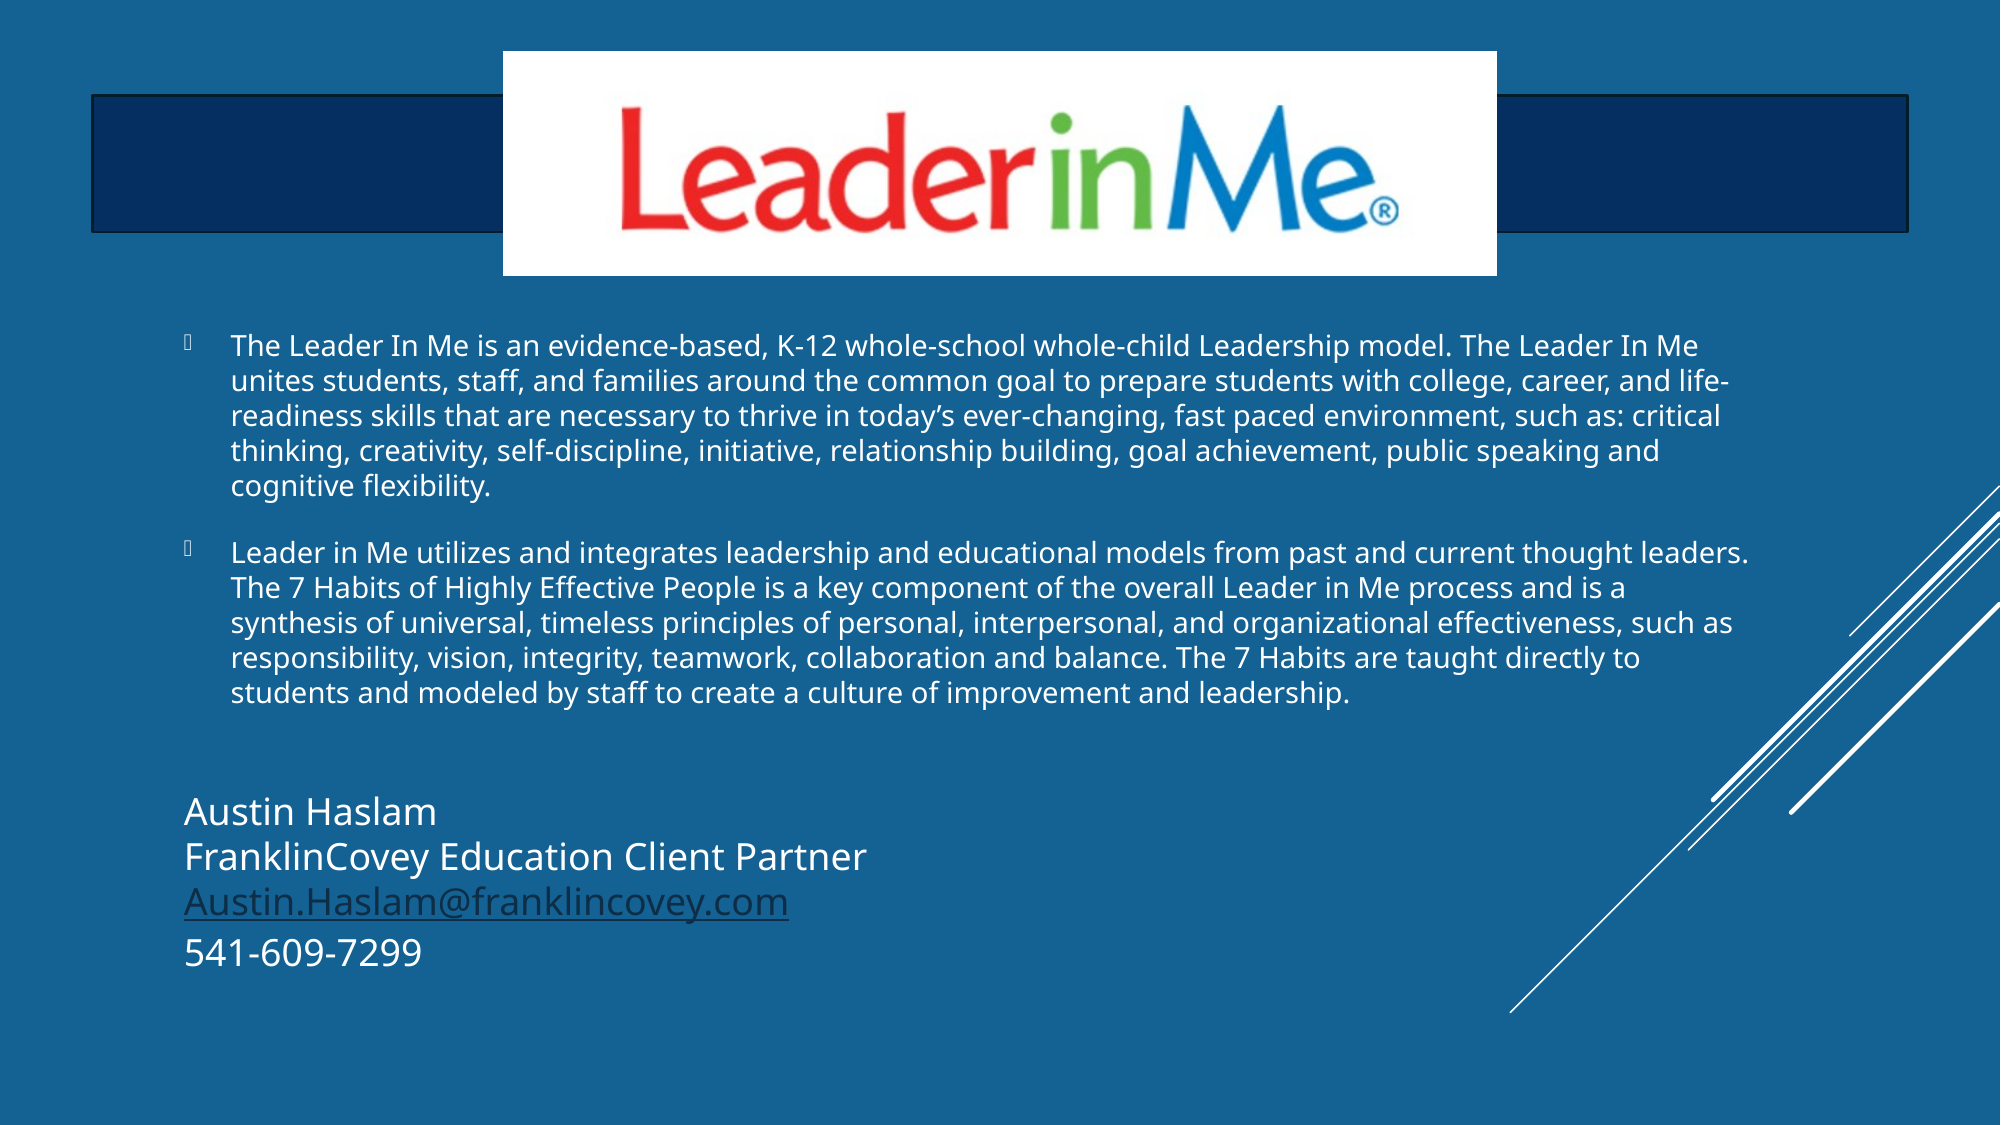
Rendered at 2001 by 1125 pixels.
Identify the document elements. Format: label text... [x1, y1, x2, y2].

picture [503, 50, 1497, 277]
text_box [91, 94, 503, 233]
list The Leader In Me is an evidence-based, K-12 whole-school whole-child Leadership model. The Leader In Me unites students, staff, and families around the common goal to prepare students with college, career, and life-readiness skills that are necessary to thrive in today’s ever-changing, fast paced environment, such as: critical thinking, creativity, self-discipline, initiative, relationship building, goal achievement, public speaking and cognitive flexibility. Leader in Me utilizes and integrates leadership and educational models from past and current thought leaders. The 7 Habits of Highly Effective People is a key component of the overall Leader in Me process and is a synthesis of universal, timeless principles of personal, interpersonal, and organizational effectiveness, such as responsibility, vision, integrity, teamwork, collaboration and balance. The 7 Habits are taught directly to students and modeled by staff to create a culture of improvement and leadership. Austin Haslam FranklinCovey Education Client Partner Austin.Haslam@franklincovey.com 541-609-7299 [168, 276, 1772, 1078]
text_box [1497, 94, 1909, 233]
